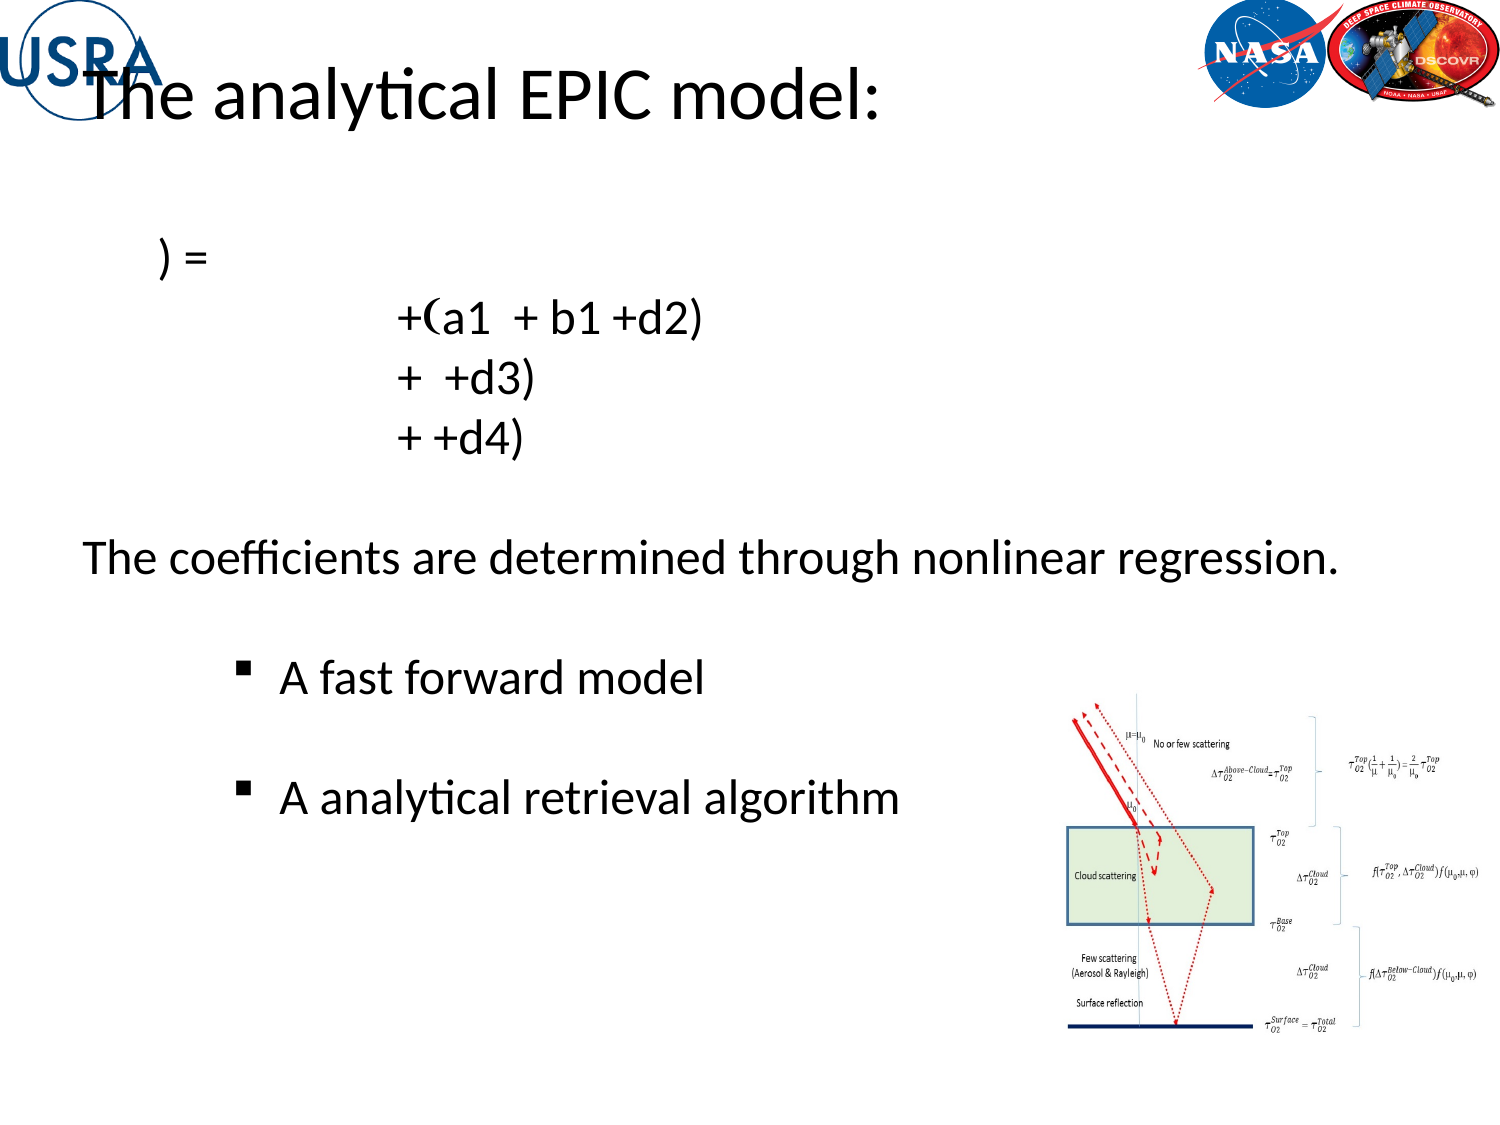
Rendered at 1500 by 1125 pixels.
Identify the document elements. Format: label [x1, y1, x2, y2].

picture [0, 0, 163, 121]
picture [1197, 0, 1500, 109]
picture [1005, 690, 1500, 1062]
